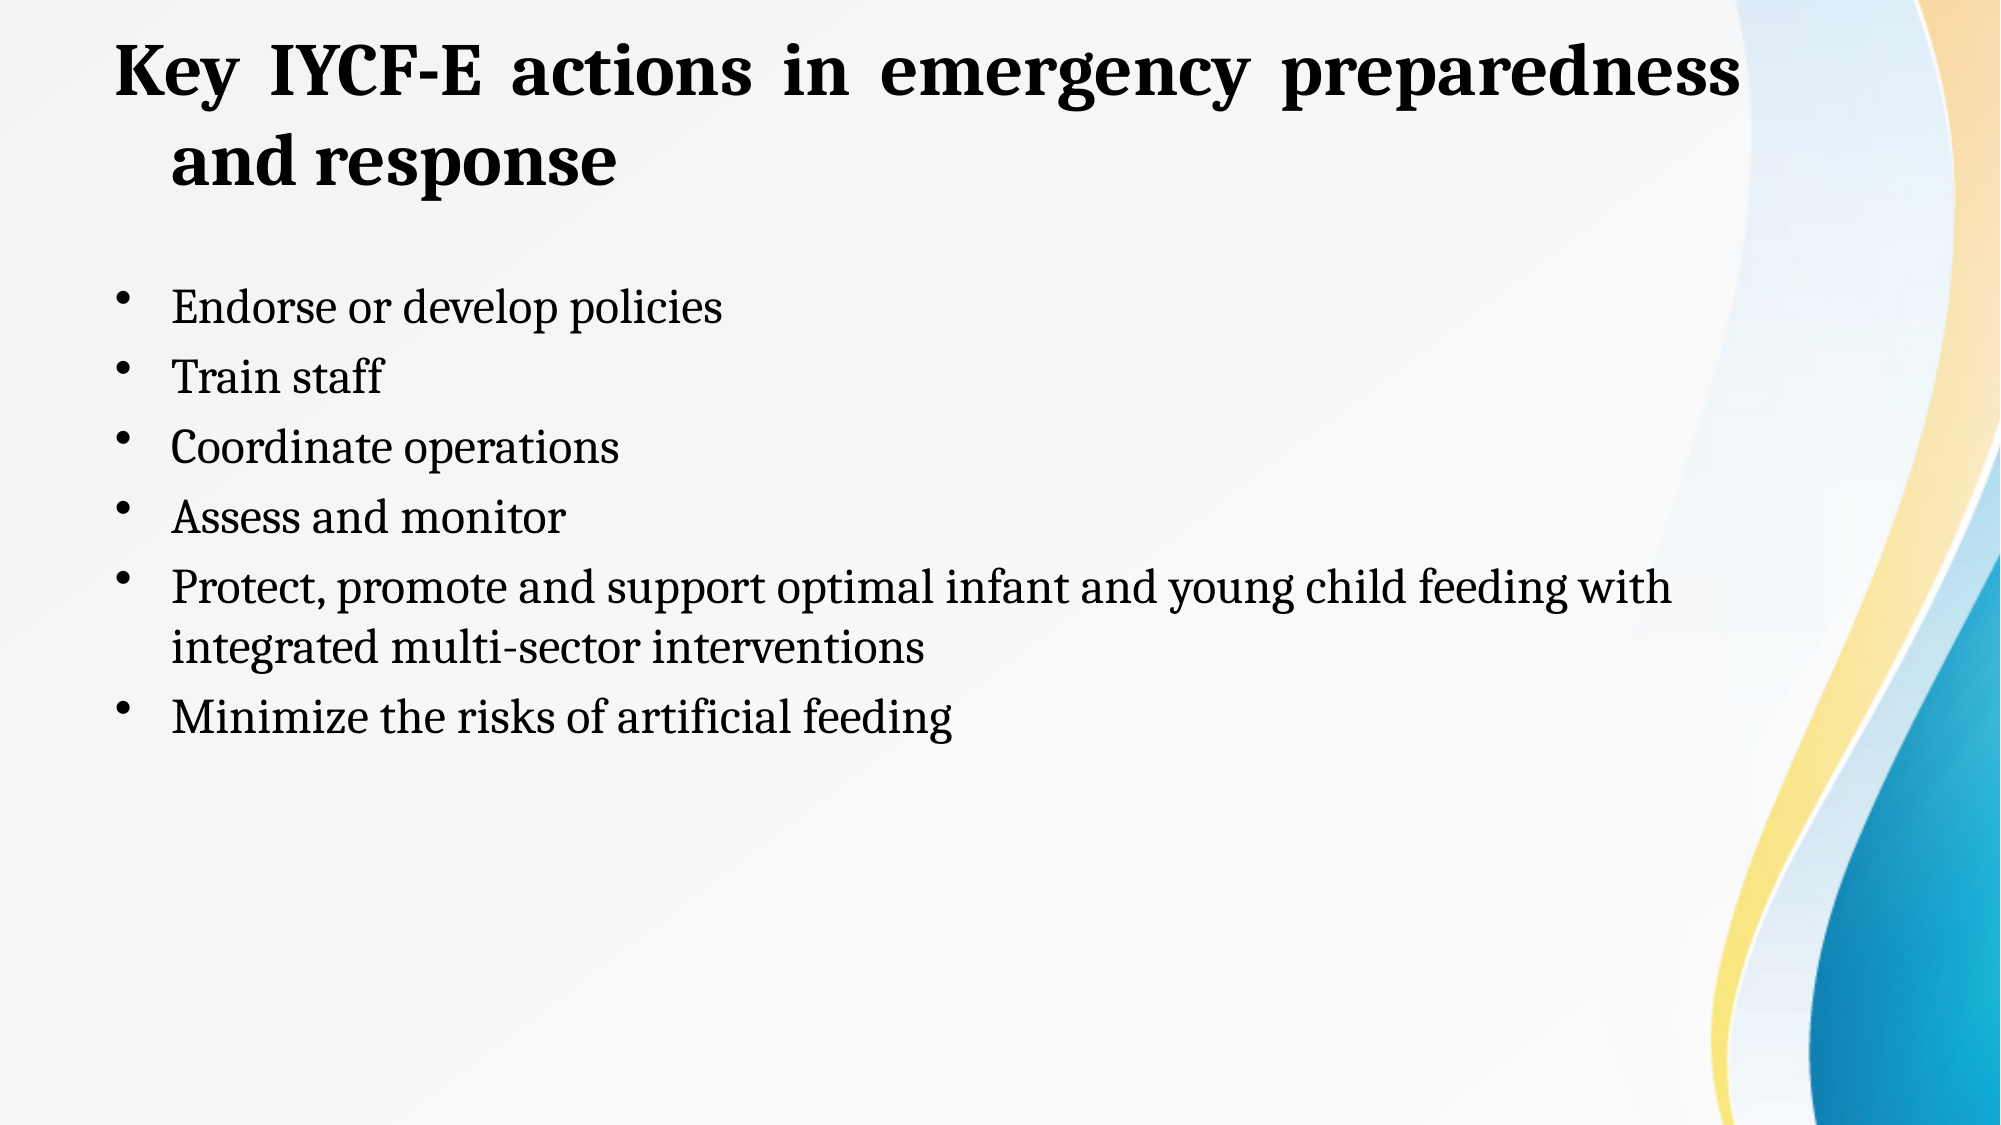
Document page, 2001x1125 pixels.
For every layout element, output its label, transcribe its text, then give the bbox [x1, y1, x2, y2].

list Endorse or develop policies Train staff Coordinate operations Assess and monitor Protect, promote and support optimal infant and young child feeding with integrated multi-sector interventions Minimize the risks of artificial feeding [99, 266, 1699, 1006]
title Key IYCF-E actions in emergency preparedness and response [99, 30, 1758, 190]
picture [0, 0, 2001, 1125]
